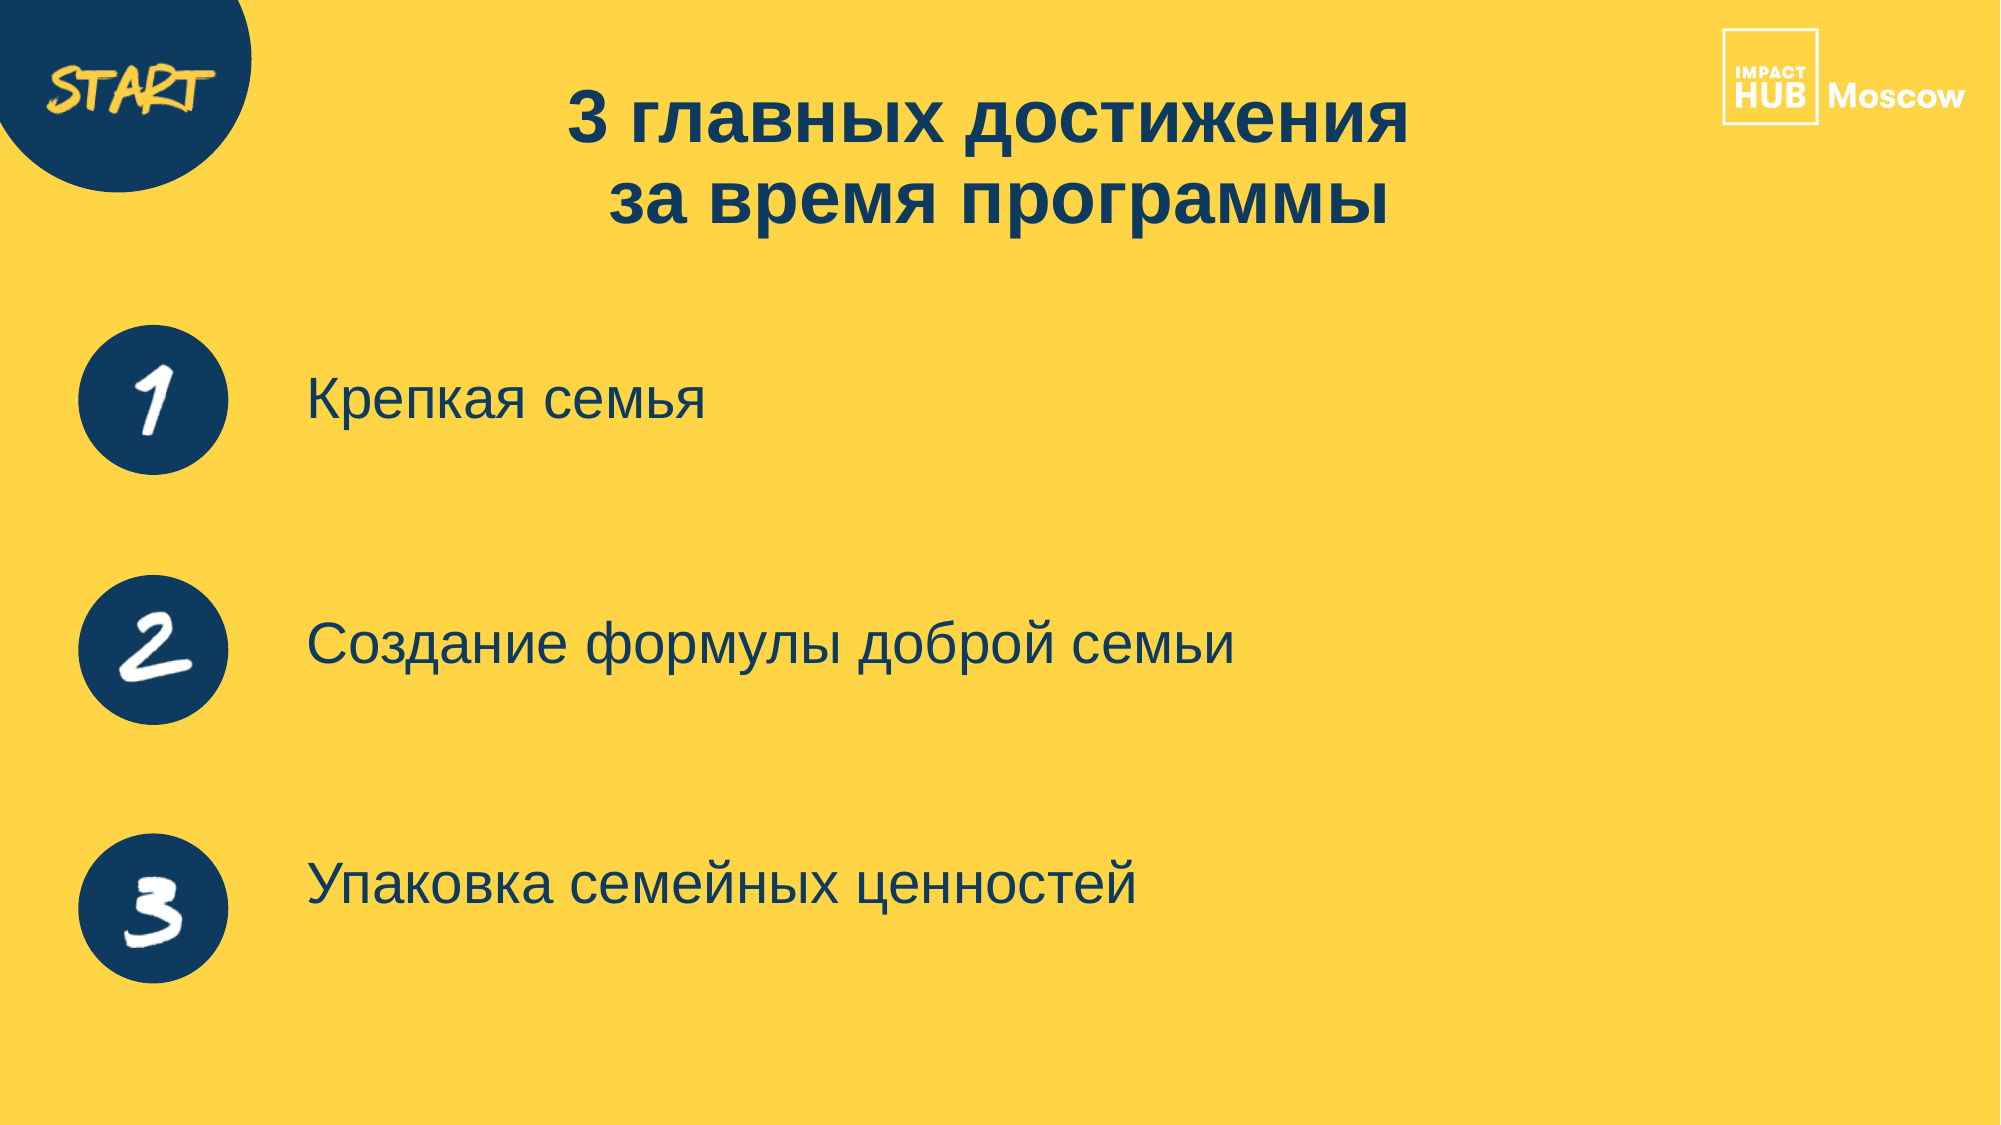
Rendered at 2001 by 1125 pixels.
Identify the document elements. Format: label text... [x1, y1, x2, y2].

list Создание формулы доброй семьи [291, 605, 1896, 753]
list Крепкая семья [291, 324, 1896, 475]
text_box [78, 574, 229, 725]
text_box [78, 833, 229, 984]
list Упаковка семейных ценностей [291, 846, 1896, 1001]
picture [1718, 24, 1970, 129]
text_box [78, 324, 229, 475]
picture [30, 42, 225, 138]
